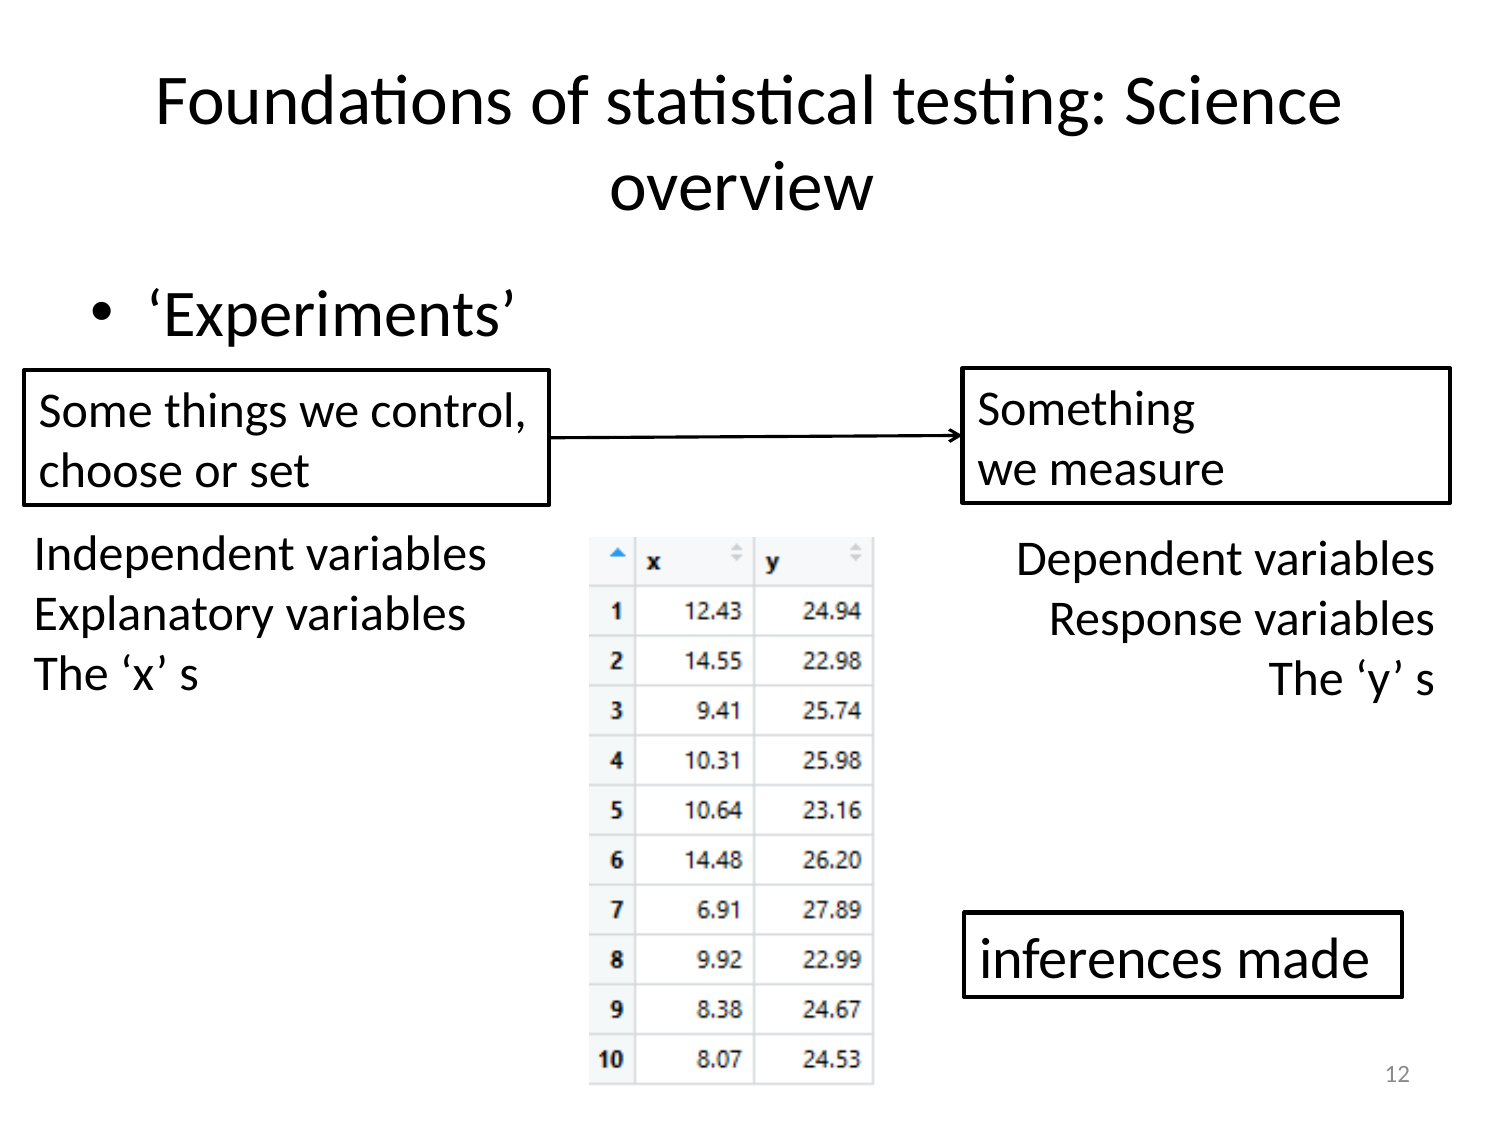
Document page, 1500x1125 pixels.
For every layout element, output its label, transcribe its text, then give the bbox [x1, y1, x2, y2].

picture [588, 537, 919, 1106]
list ‘Experiments’ [75, 262, 1425, 375]
title Foundations of statistical testing: Science overview [75, 45, 1425, 233]
text_box inferences made [962, 910, 1404, 999]
text_box Independent variables Explanatory variables The ‘x’ s [17, 511, 565, 770]
text_box Dependent variables Response variables The ‘y’ s [835, 516, 1452, 775]
slide_number 12 [1074, 1042, 1425, 1103]
text_box Some things we control, choose or set [22, 368, 551, 507]
text_box Something we measure [960, 366, 1452, 505]
